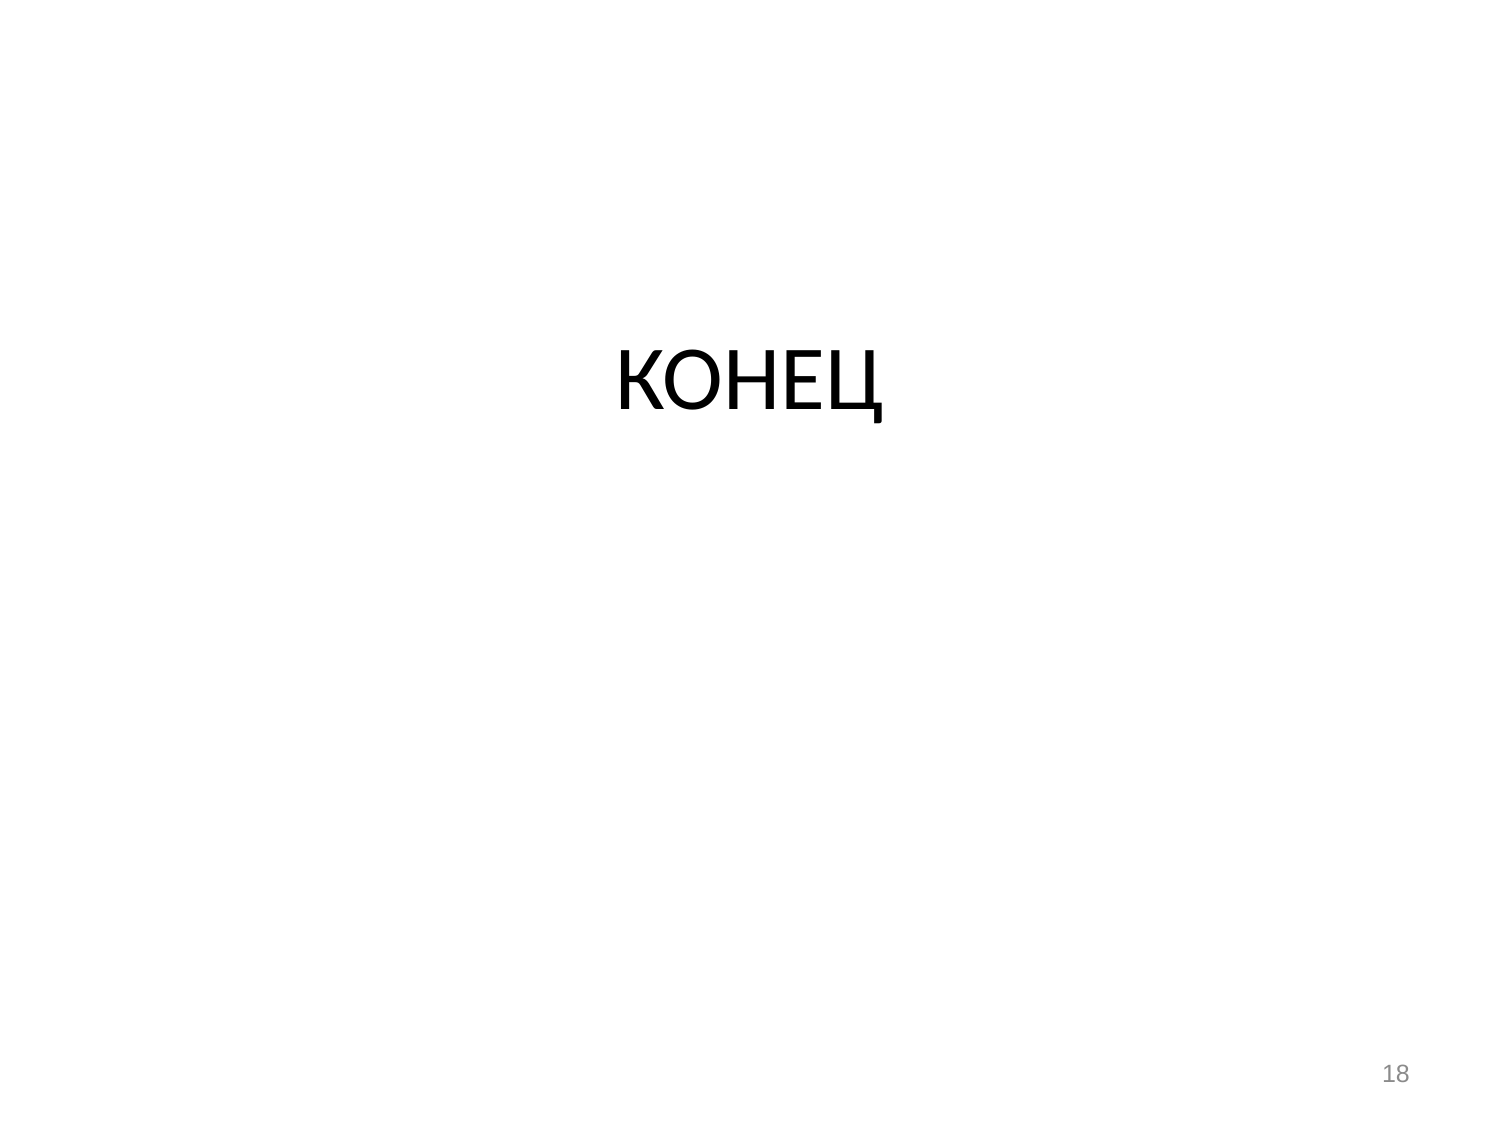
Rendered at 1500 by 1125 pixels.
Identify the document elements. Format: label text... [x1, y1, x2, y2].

title КОНЕЦ [74, 278, 1426, 467]
slide_number 18 [1074, 1042, 1425, 1103]
